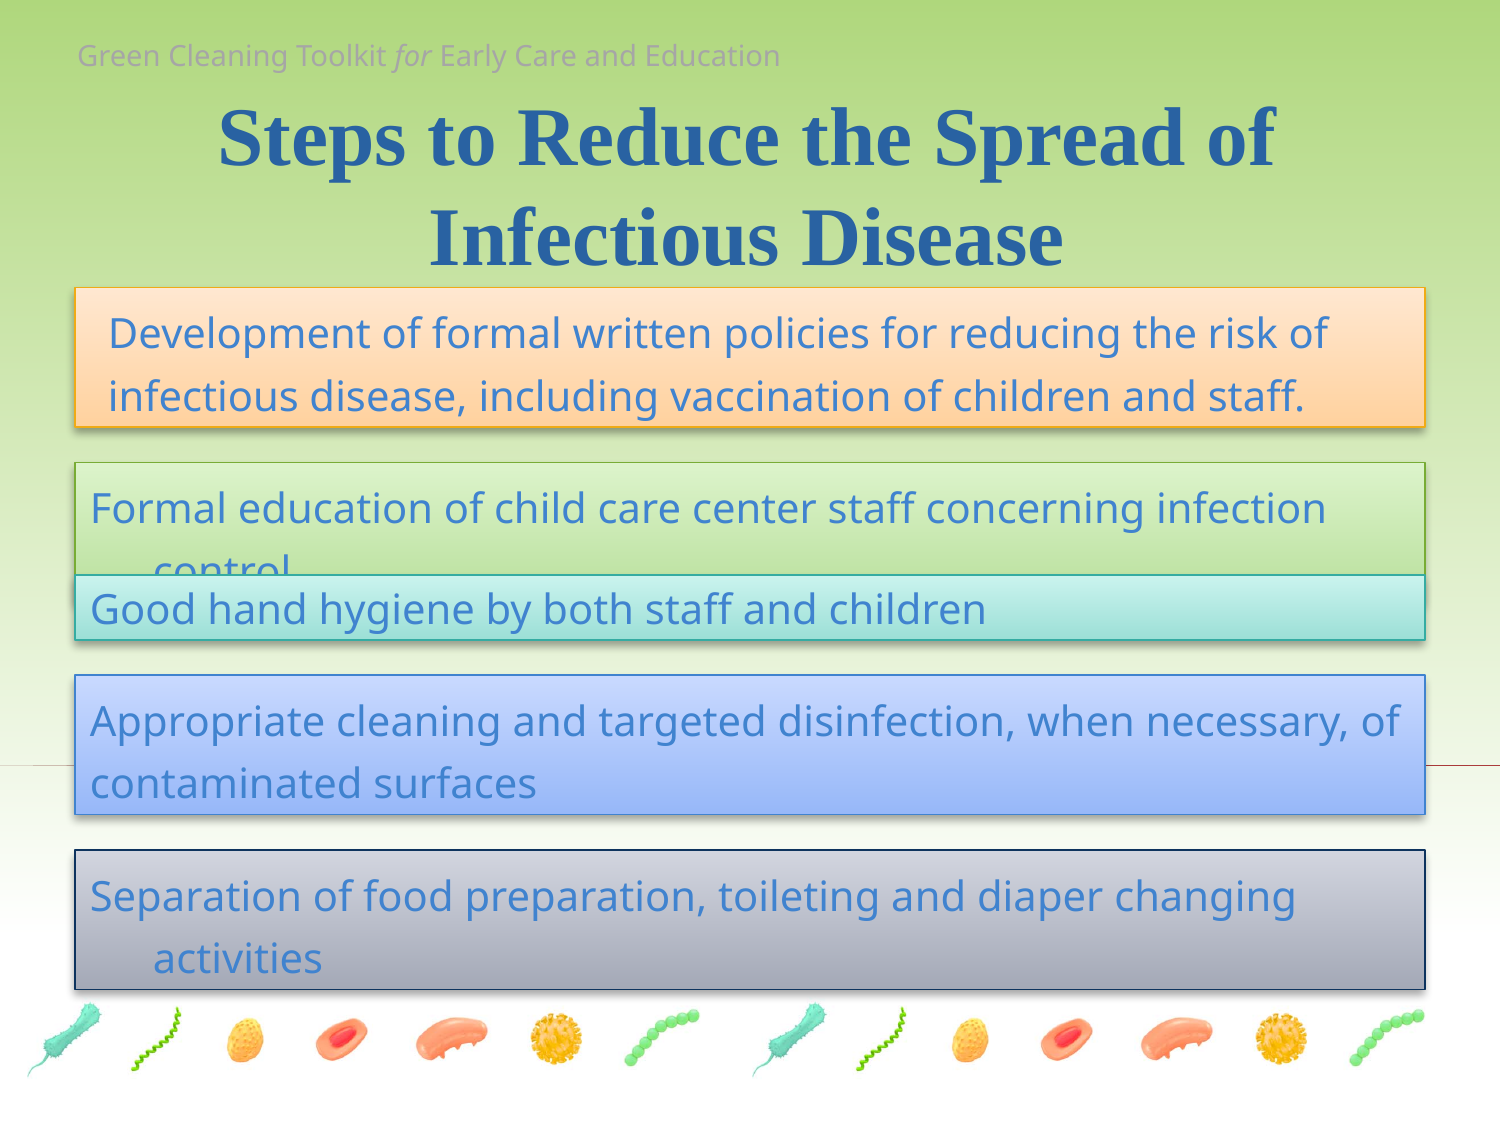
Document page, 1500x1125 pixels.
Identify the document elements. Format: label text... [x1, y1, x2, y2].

text_box Appropriate cleaning and targeted disinfection, when necessary, of contaminated surfaces [74, 674, 1426, 815]
text_box Separation of food preparation, toileting and diaper changing activities [74, 849, 1426, 990]
text_box Steps to Reduce the Spread of Infectious Disease [99, 74, 1395, 290]
text_box Good hand hygiene by both staff and children [74, 574, 1426, 641]
text_box Formal education of child care center staff concerning infection control [74, 462, 1426, 574]
subtitle [37, 249, 1476, 963]
text_box Development of formal written policies for reducing the risk of infectious disease, including vaccination of children and staff. [74, 287, 1426, 428]
picture [0, 987, 1475, 1084]
